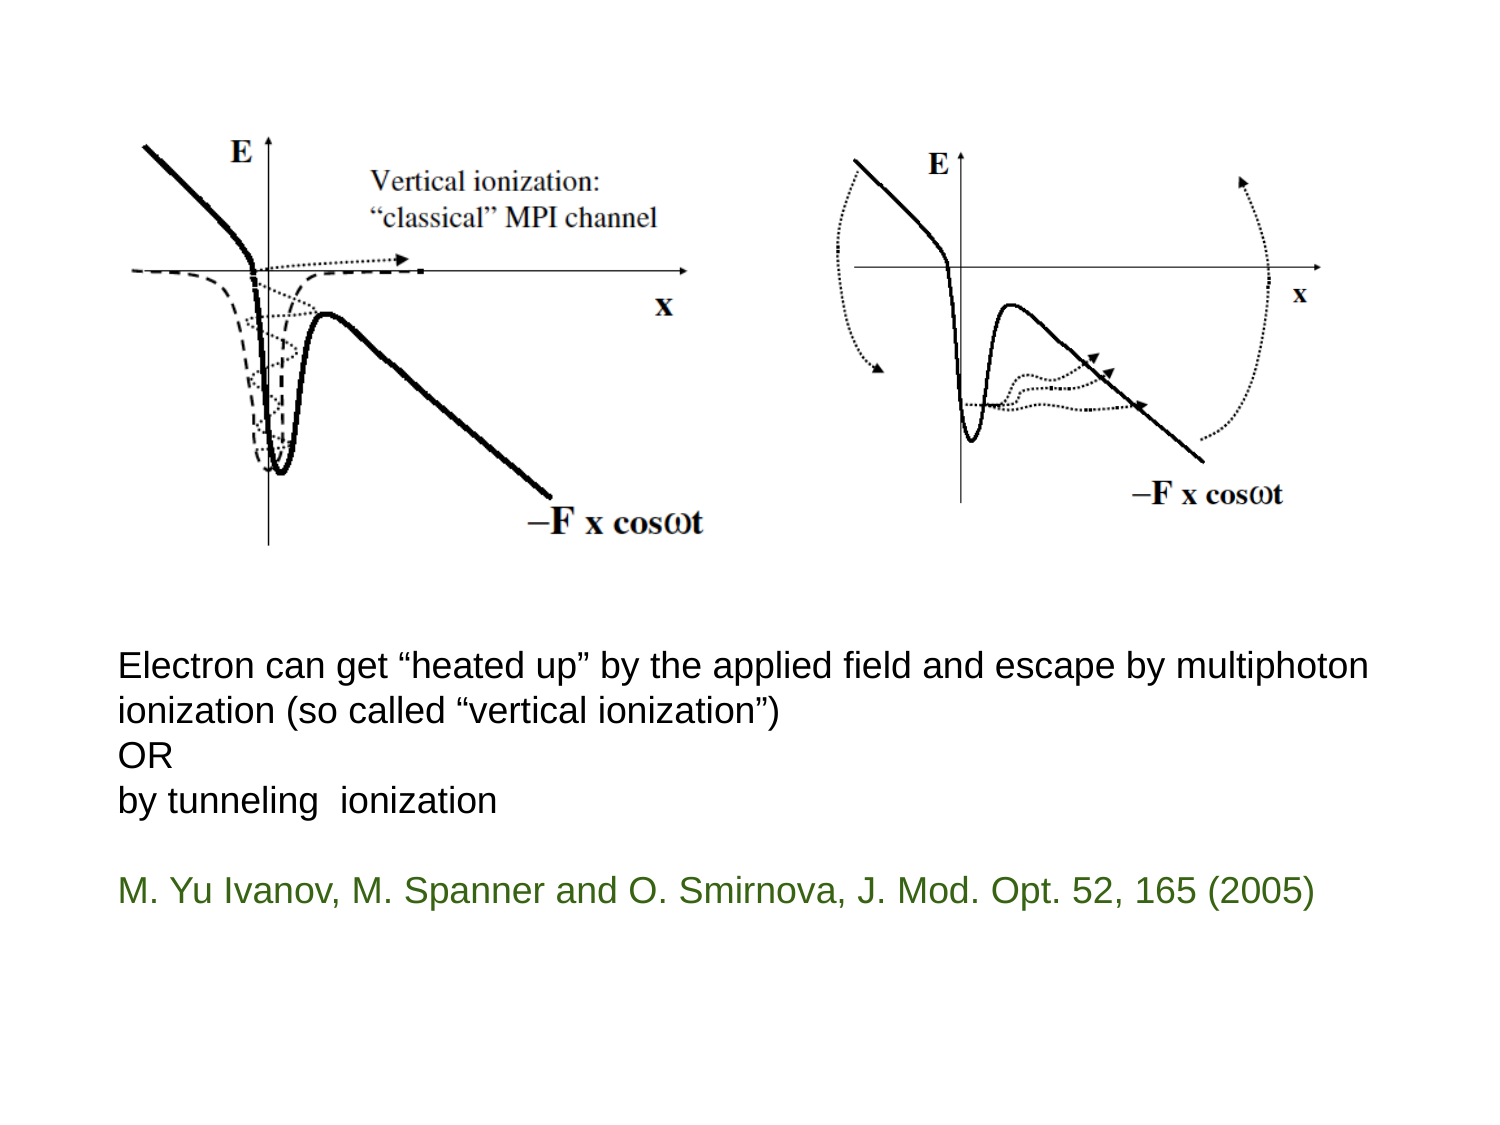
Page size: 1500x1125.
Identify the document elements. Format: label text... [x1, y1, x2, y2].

picture [64, 113, 732, 551]
text_box Electron can get “heated up” by the applied field and escape by multiphoton ionization (so called “vertical ionization”) OR by tunneling ionization M. Yu Ivanov, M. Spanner and O. Smirnova, J. Mod. Opt. 52, 165 (2005) [102, 633, 1396, 919]
picture [785, 125, 1330, 522]
